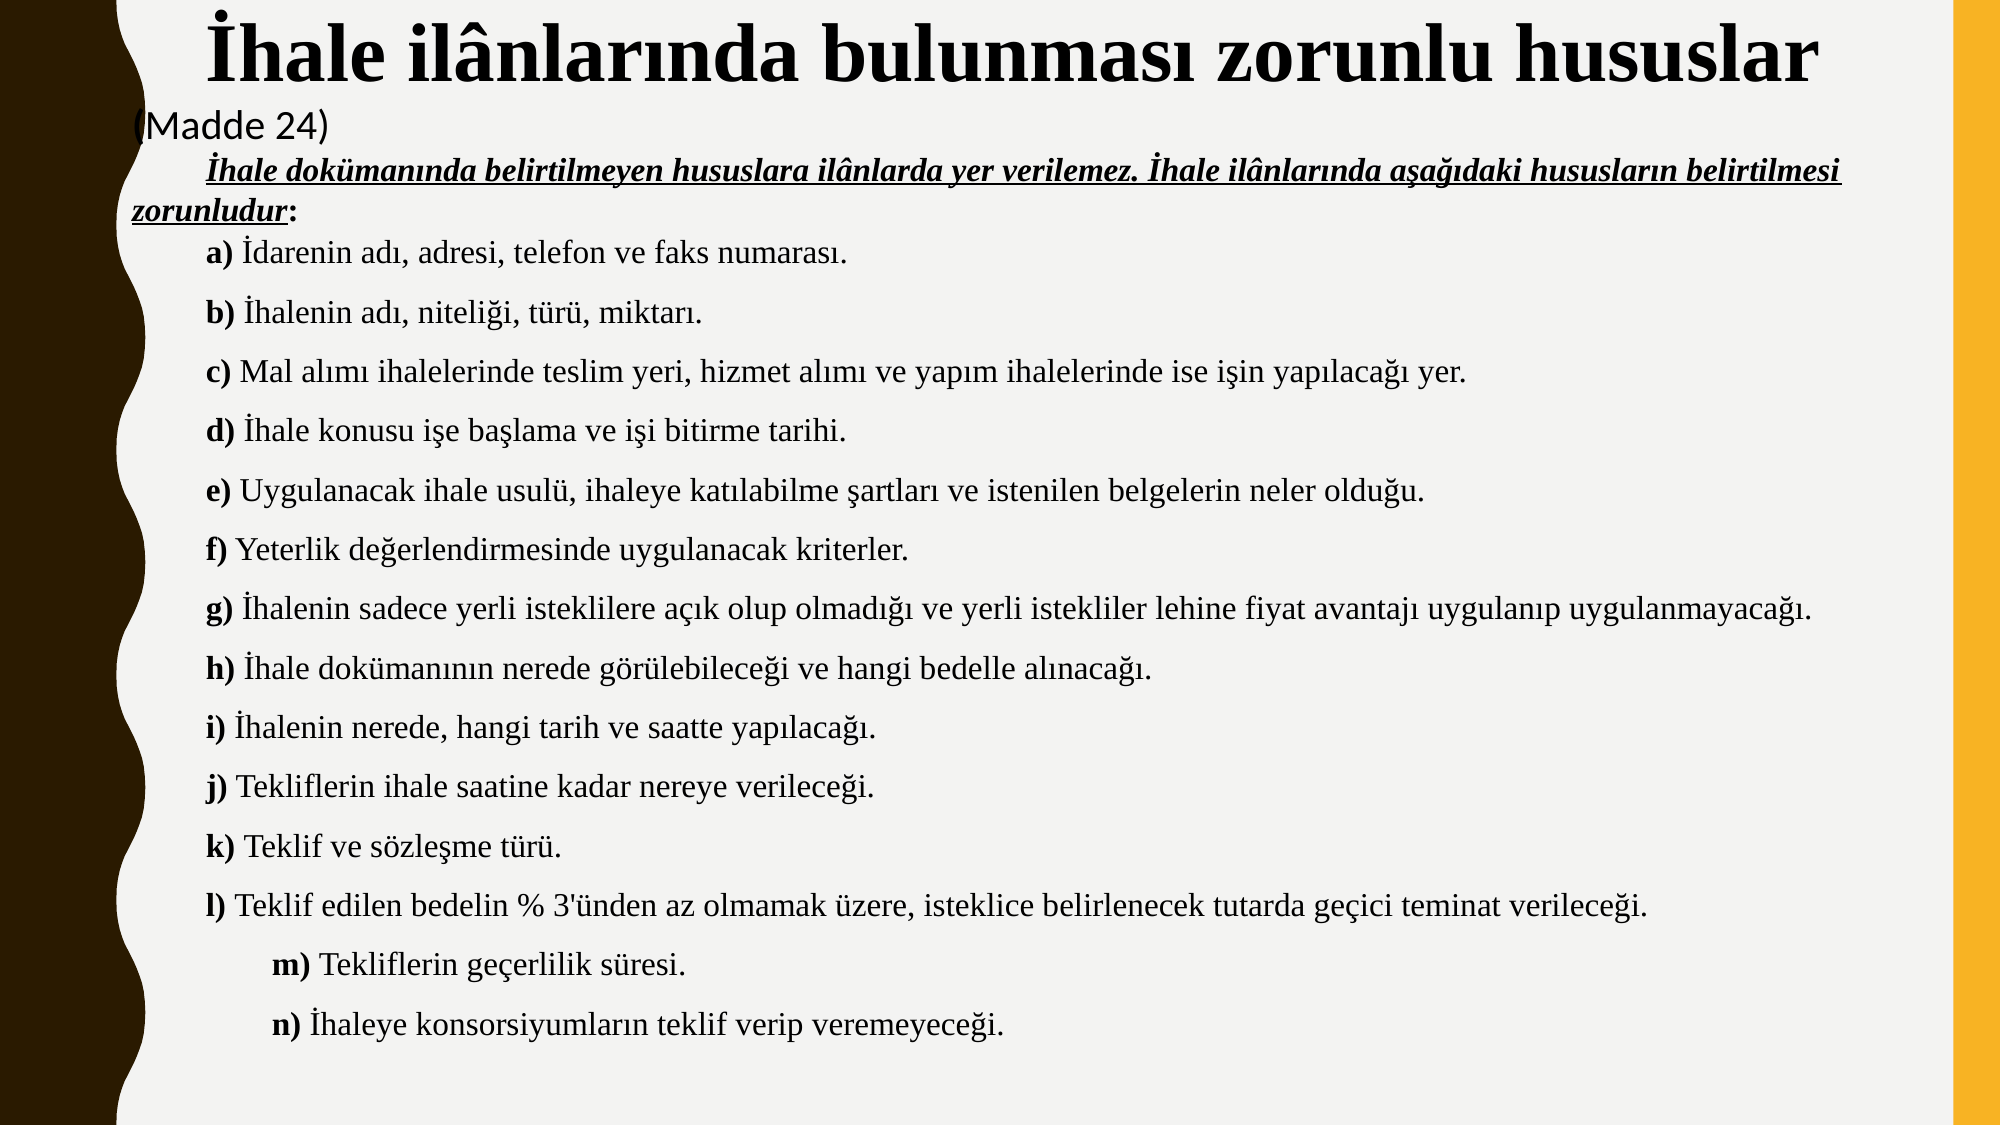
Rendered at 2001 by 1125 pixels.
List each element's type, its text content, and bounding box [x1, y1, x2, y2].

text_box İhale ilânlarında bulunması zorunlu hususlar (Madde 24) İhale dokümanında belirtilmeyen hususlara ilânlarda yer verilemez. İhale ilânlarında aşağıdaki hususların belirtilmesi zorunludur: a) İdarenin adı, adresi, telefon ve faks numarası. b) İhalenin adı, niteliği, türü, miktarı. c) Mal alımı ihalelerinde teslim yeri, hizmet alımı ve yapım ihalelerinde ise işin yapılacağı yer. d) İhale konusu işe başlama ve işi bitirme tarihi. e) Uygulanacak ihale usulü, ihaleye katılabilme şartları ve istenilen belgelerin neler olduğu. f) Yeterlik değerlendirmesinde uygulanacak kriterler. g) İhalenin sadece yerli isteklilere açık olup olmadığı ve yerli istekliler lehine fiyat avantajı uygulanıp uygulanmayacağı. h) İhale dokümanının nerede görülebileceği ve hangi bedelle alınacağı. i) İhalenin nerede, hangi tarih ve saatte yapılacağı. j) Tekliflerin ihale saatine kadar nereye verileceği. k) Teklif ve sözleşme türü. l) Teklif edilen bedelin % 3'ünden az olmamak üzere, isteklice belirlenecek tutarda geçici teminat verileceği. m) Tekliflerin geçerlilik süresi. n) İhaleye konsorsiyumların teklif verip veremeyeceği. [117, 0, 1961, 1050]
